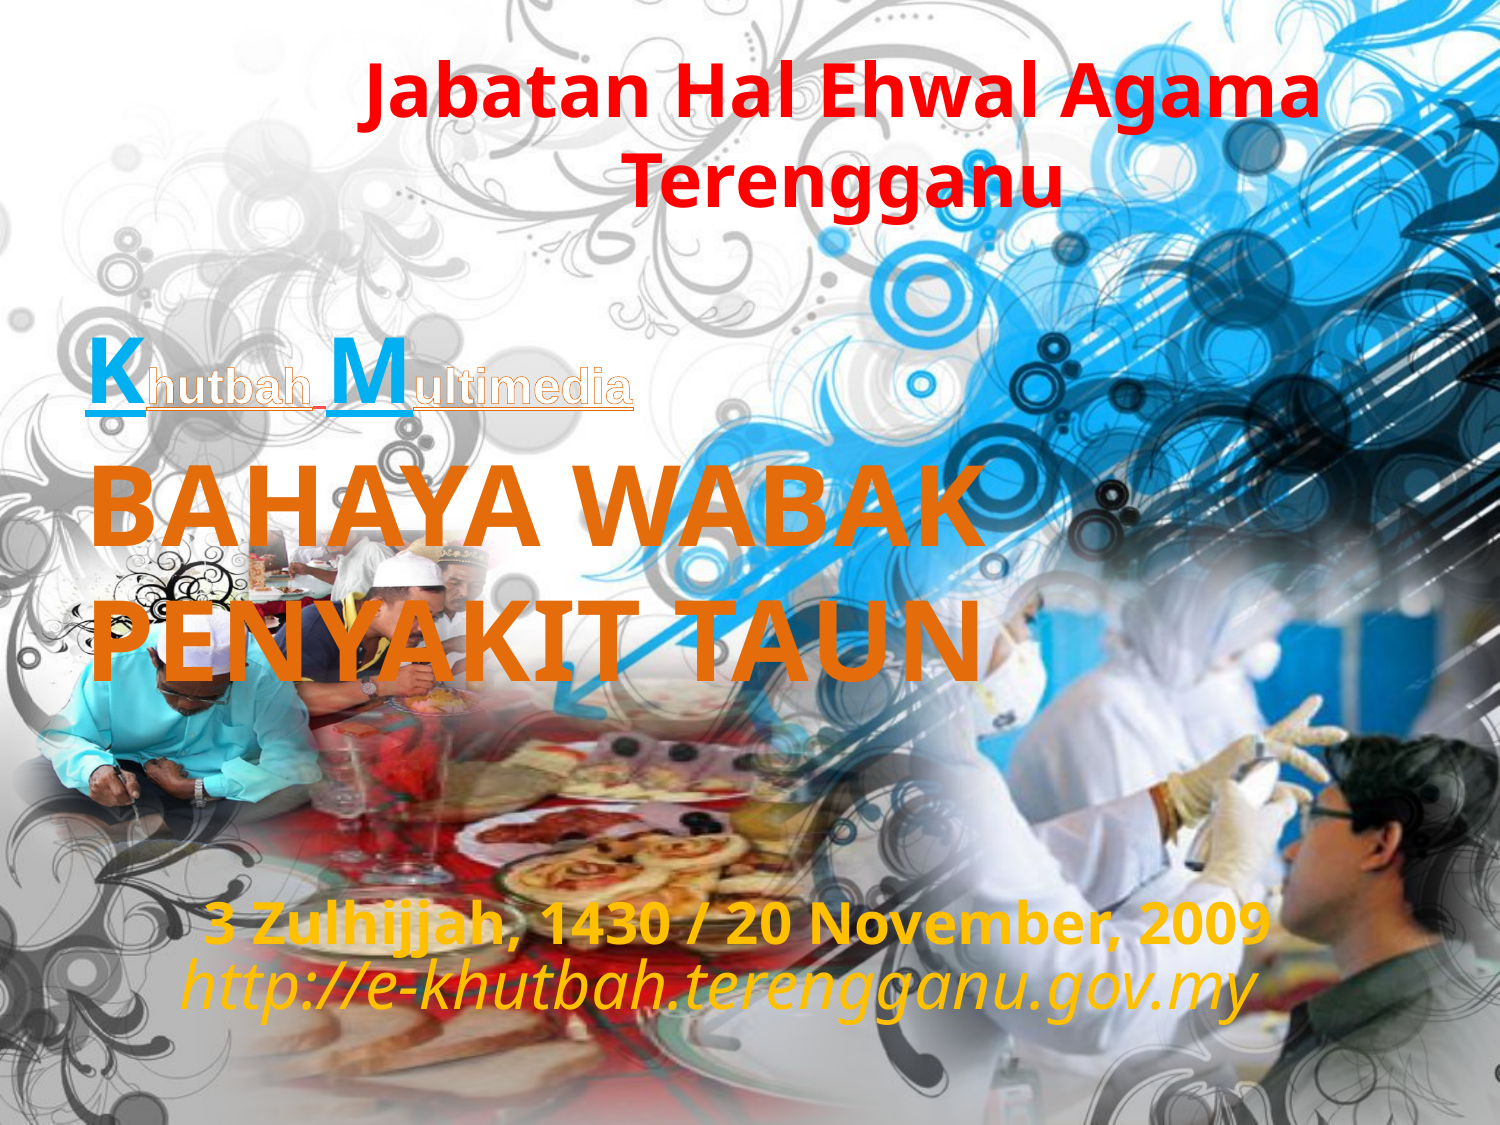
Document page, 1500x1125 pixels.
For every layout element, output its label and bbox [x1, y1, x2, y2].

text_box [70, 11, 1500, 212]
text_box [0, 0, 1500, 1125]
